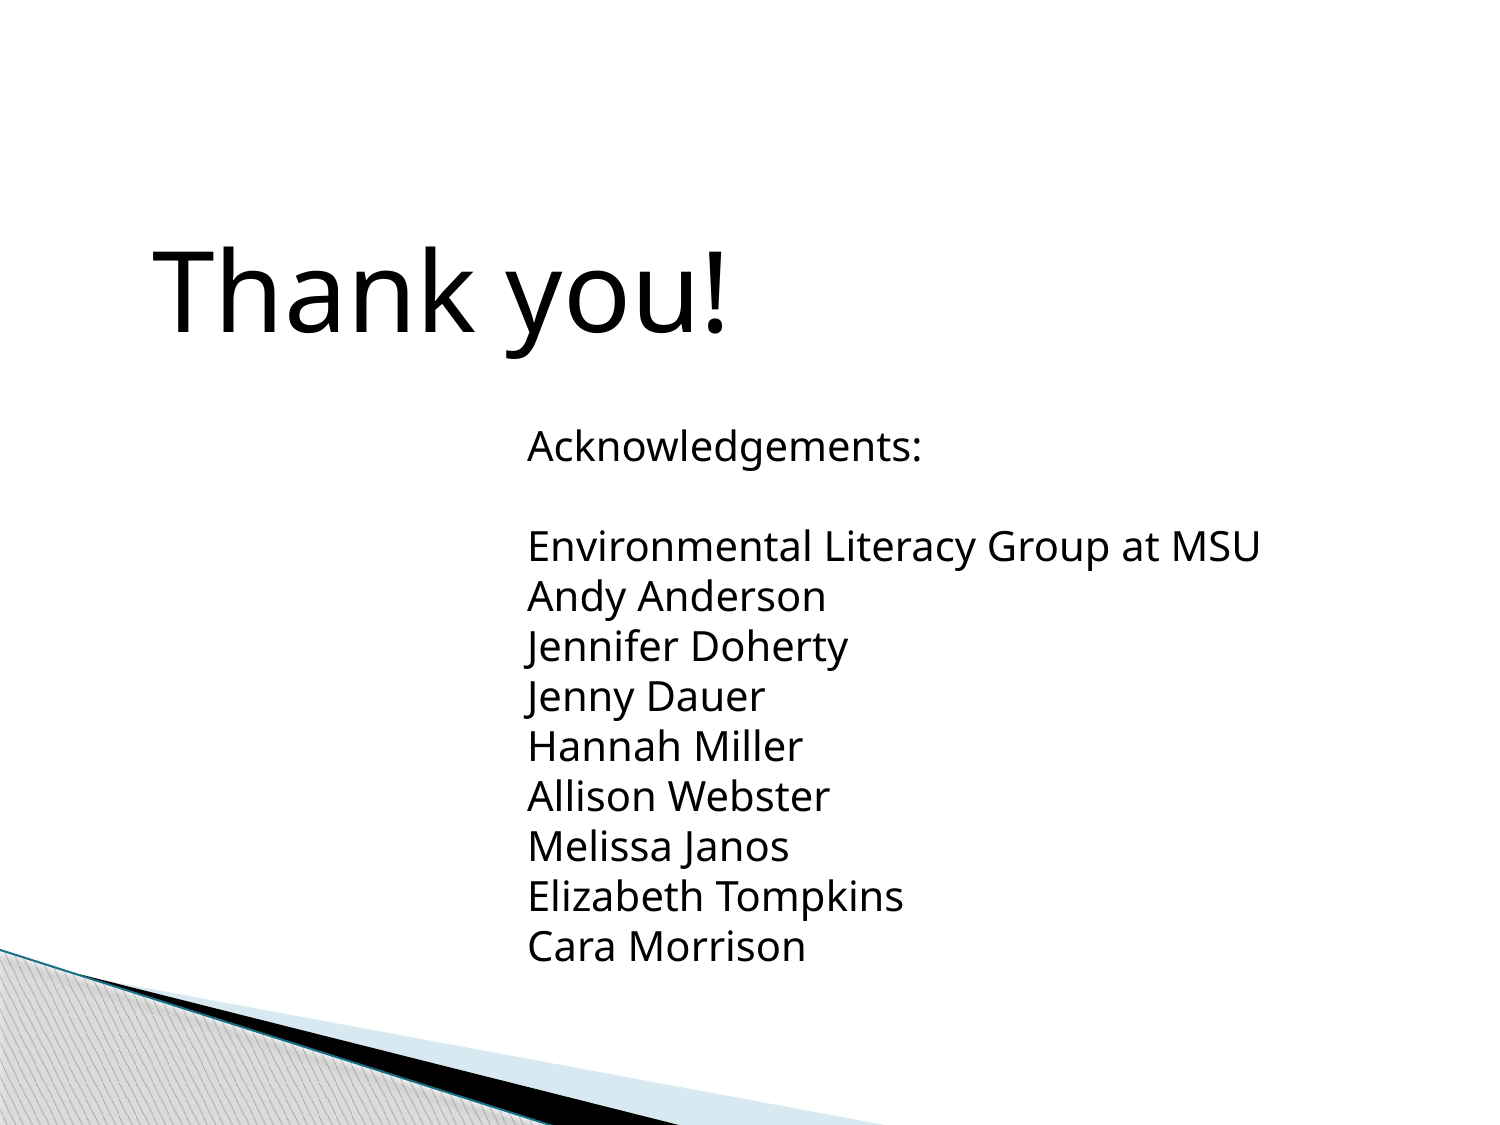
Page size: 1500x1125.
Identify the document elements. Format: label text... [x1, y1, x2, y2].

text_box Thank you! [137, 212, 788, 363]
text_box Acknowledgements: Environmental Literacy Group at MSU Andy Anderson Jennifer Doherty Jenny Dauer Hannah Miller Allison Webster Melissa Janos Elizabeth Tompkins Cara Morrison [512, 412, 1325, 1023]
